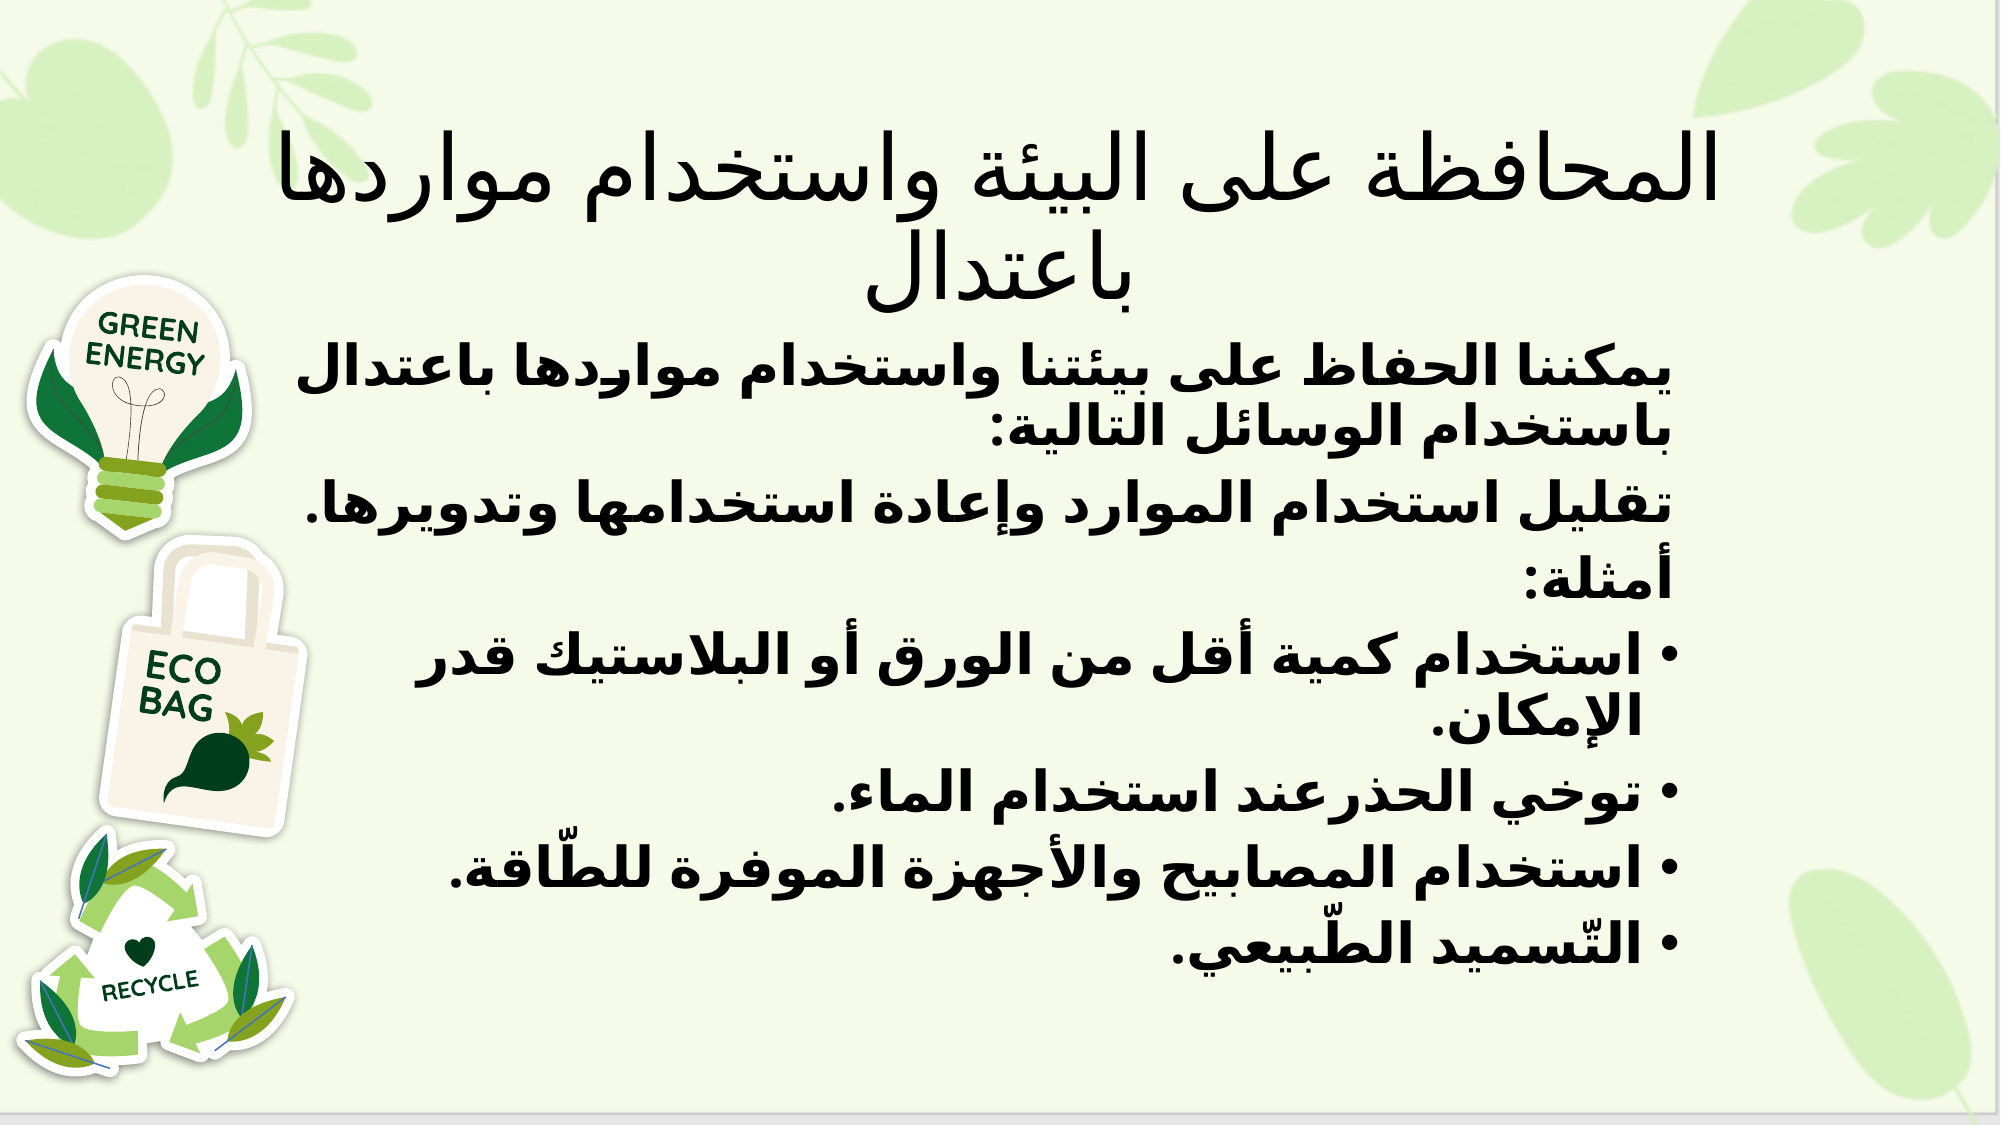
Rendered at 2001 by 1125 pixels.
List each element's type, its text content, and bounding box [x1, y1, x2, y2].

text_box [98, 534, 308, 838]
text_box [2, 820, 285, 1071]
list يمكننا الحفاظ على بيئتنا واستخدام مواردها باعتدال باستخدام الوسائل التالية: تقليل استخدام الموارد وإعادة استخدامها وتدويرها. أمثلة: استخدام كمية أقل من الورق أو البلاستيك قدر الإمكان. توخي الحذرعند استخدام الماء. استخدام المصابيح والأجهزة الموفرة للطّاقة. التّسميد الطّبيعي. [275, 329, 1690, 1043]
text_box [23, 274, 256, 542]
picture [0, 0, 2001, 1125]
title المحافظة على البيئة واستخدام مواردها باعتدال [137, 111, 1863, 330]
